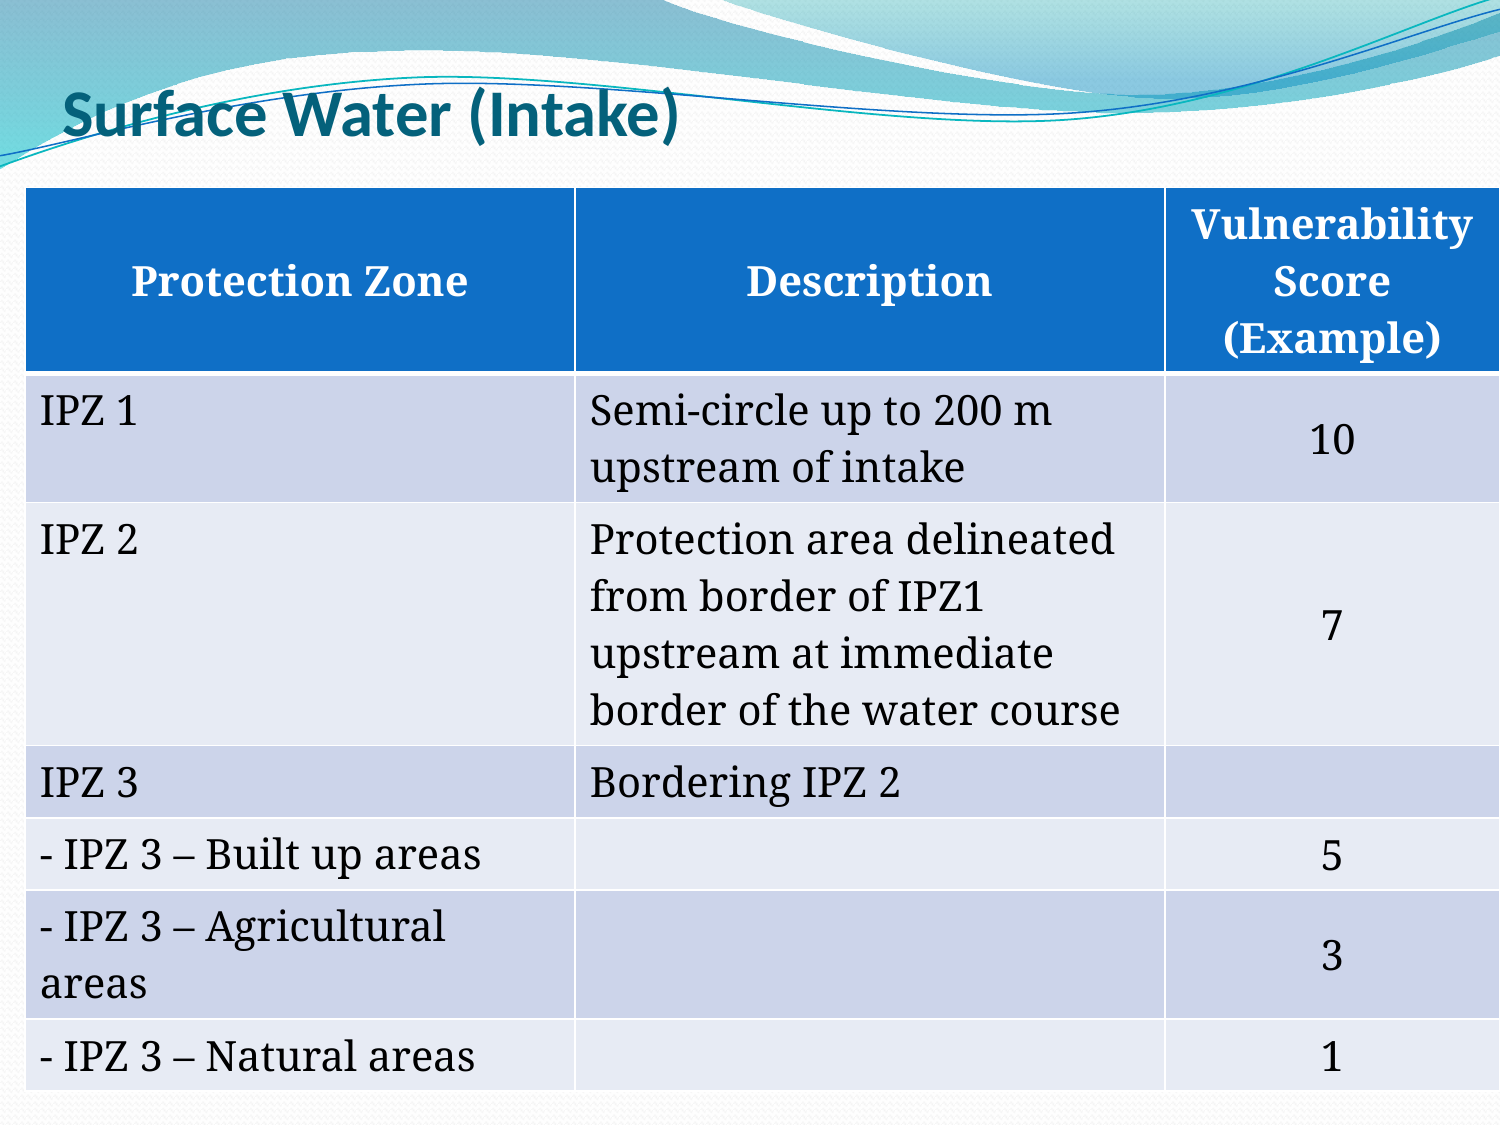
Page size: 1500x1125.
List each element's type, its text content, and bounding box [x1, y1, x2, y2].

table_cell 3 [1166, 891, 1499, 1018]
table_cell - IPZ 3 – Built up areas [26, 819, 574, 889]
table_cell [1166, 746, 1499, 817]
table_cell [576, 819, 1164, 889]
table_cell 7 [1166, 503, 1499, 745]
table_cell 1 [1166, 1020, 1499, 1090]
table_cell [576, 1020, 1164, 1090]
table_header Vulnerability Score (Example) [1166, 188, 1499, 371]
table_cell 5 [1166, 819, 1499, 889]
table_cell Semi-circle up to 200 m upstream of intake [576, 376, 1164, 502]
table_header Protection Zone [26, 188, 574, 371]
table_cell - IPZ 3 – Natural areas [26, 1020, 574, 1090]
table_cell [576, 891, 1164, 1018]
title Surface Water (Intake) [62, 0, 1413, 150]
table_header Description [576, 188, 1164, 371]
table_cell Protection area delineated from border of IPZ1 upstream at immediate border of the water course [576, 503, 1164, 745]
table_cell IPZ 2 [26, 503, 574, 745]
table_cell - IPZ 3 – Agricultural areas [26, 891, 574, 1018]
table_cell IPZ 3 [26, 746, 574, 817]
table_cell 10 [1166, 376, 1499, 502]
table_cell IPZ 1 [26, 376, 574, 502]
table_cell Bordering IPZ 2 [576, 746, 1164, 817]
